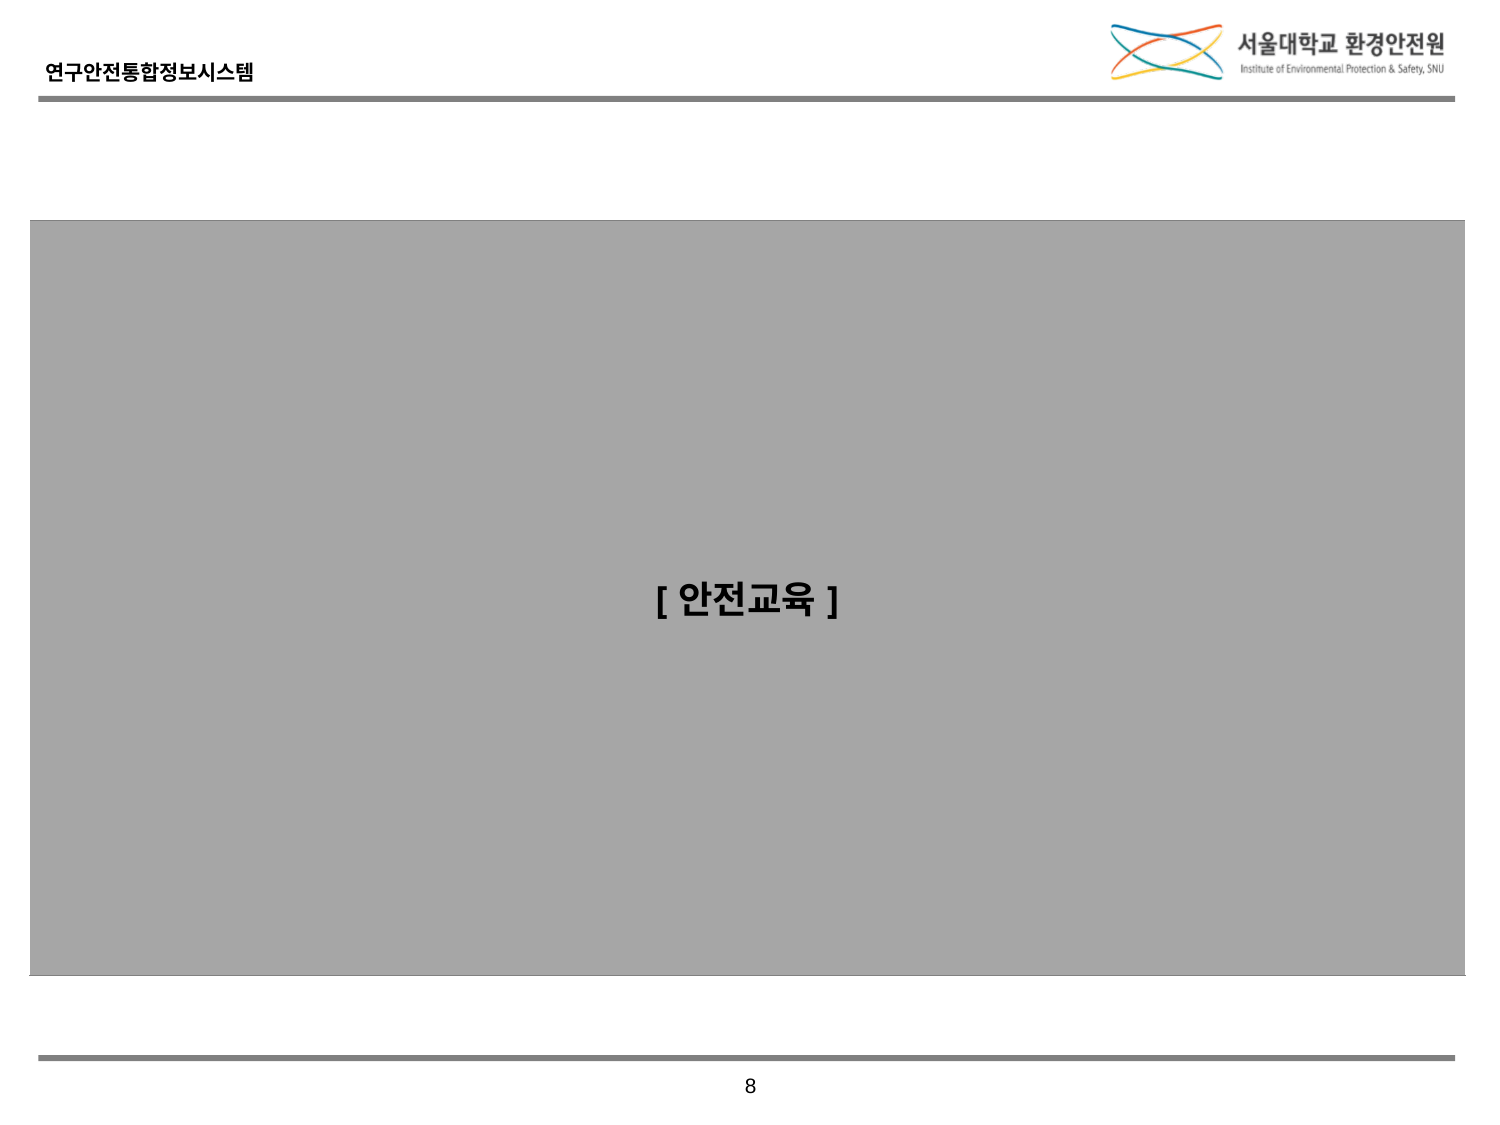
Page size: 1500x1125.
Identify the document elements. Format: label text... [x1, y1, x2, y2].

picture [1108, 70, 1447, 83]
table_header [안전교육] [30, 221, 1465, 975]
text_box [45, 24, 1466, 70]
